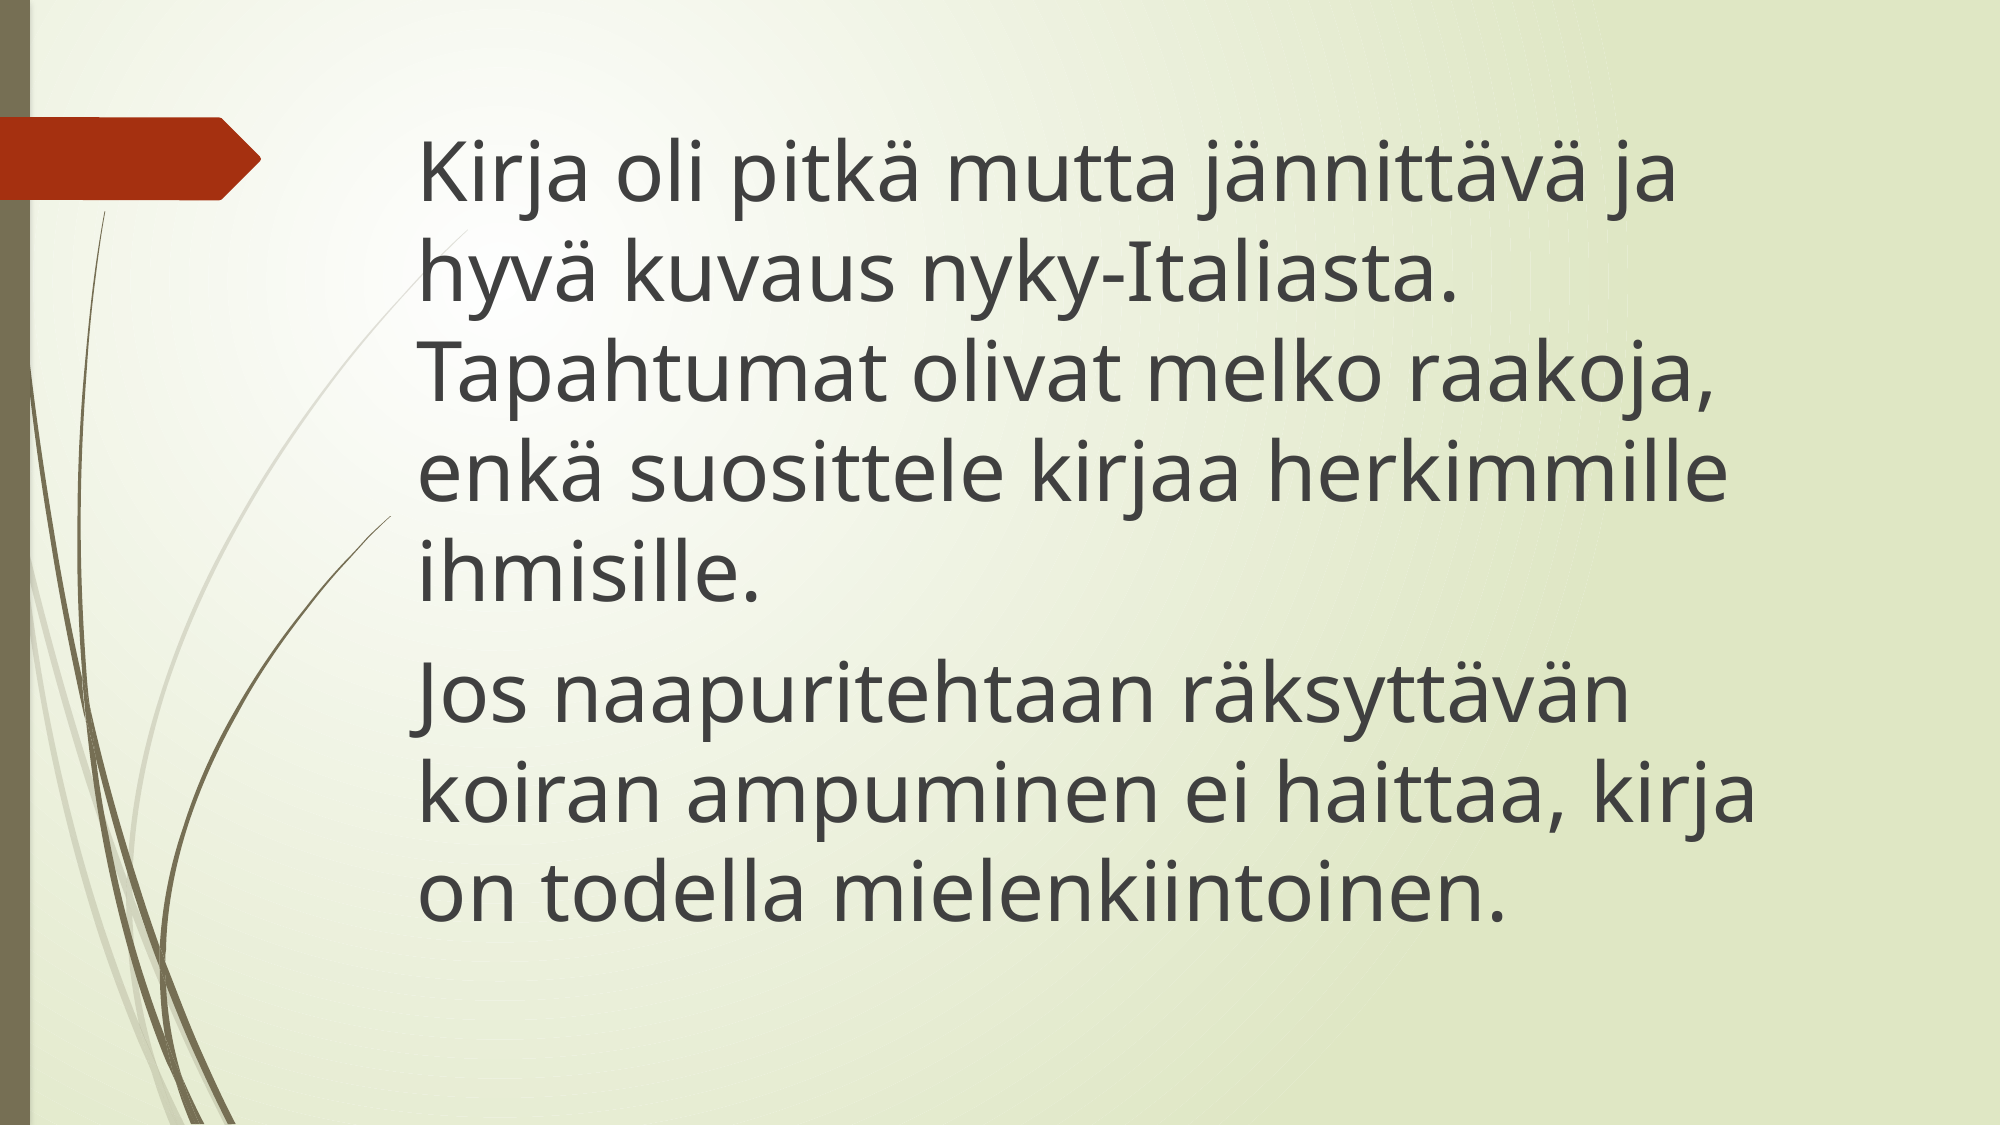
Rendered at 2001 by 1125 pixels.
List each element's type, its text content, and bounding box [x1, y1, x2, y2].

list Kirja oli pitkä mutta jännittävä ja hyvä kuvaus nyky-Italiasta. Tapahtumat olivat melko raakoja, enkä suosittele kirjaa herkimmille ihmisille. Jos naapuritehtaan räksyttävän koiran ampuminen ei haittaa, kirja on todella mielenkiintoinen. [401, 110, 1865, 731]
